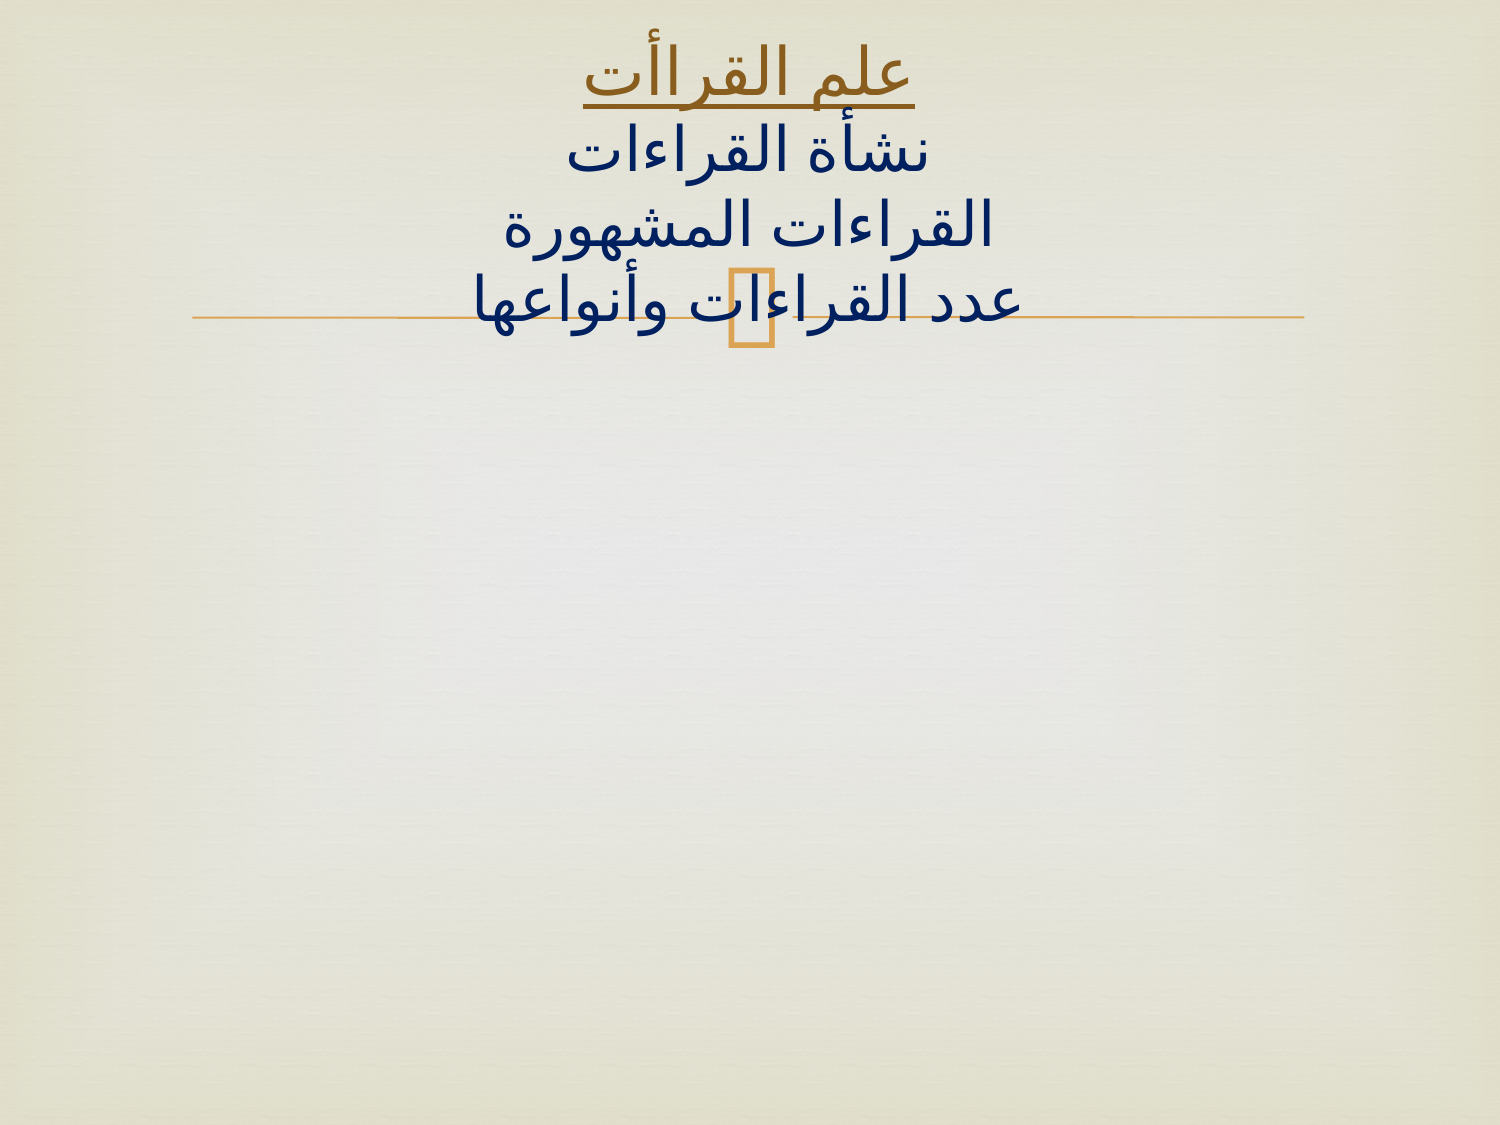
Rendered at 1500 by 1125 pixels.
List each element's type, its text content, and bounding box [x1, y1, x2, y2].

title علم القراأت نشأة القراءات القراءات المشهورة عدد القراءات وأنواعها [112, 0, 1386, 369]
